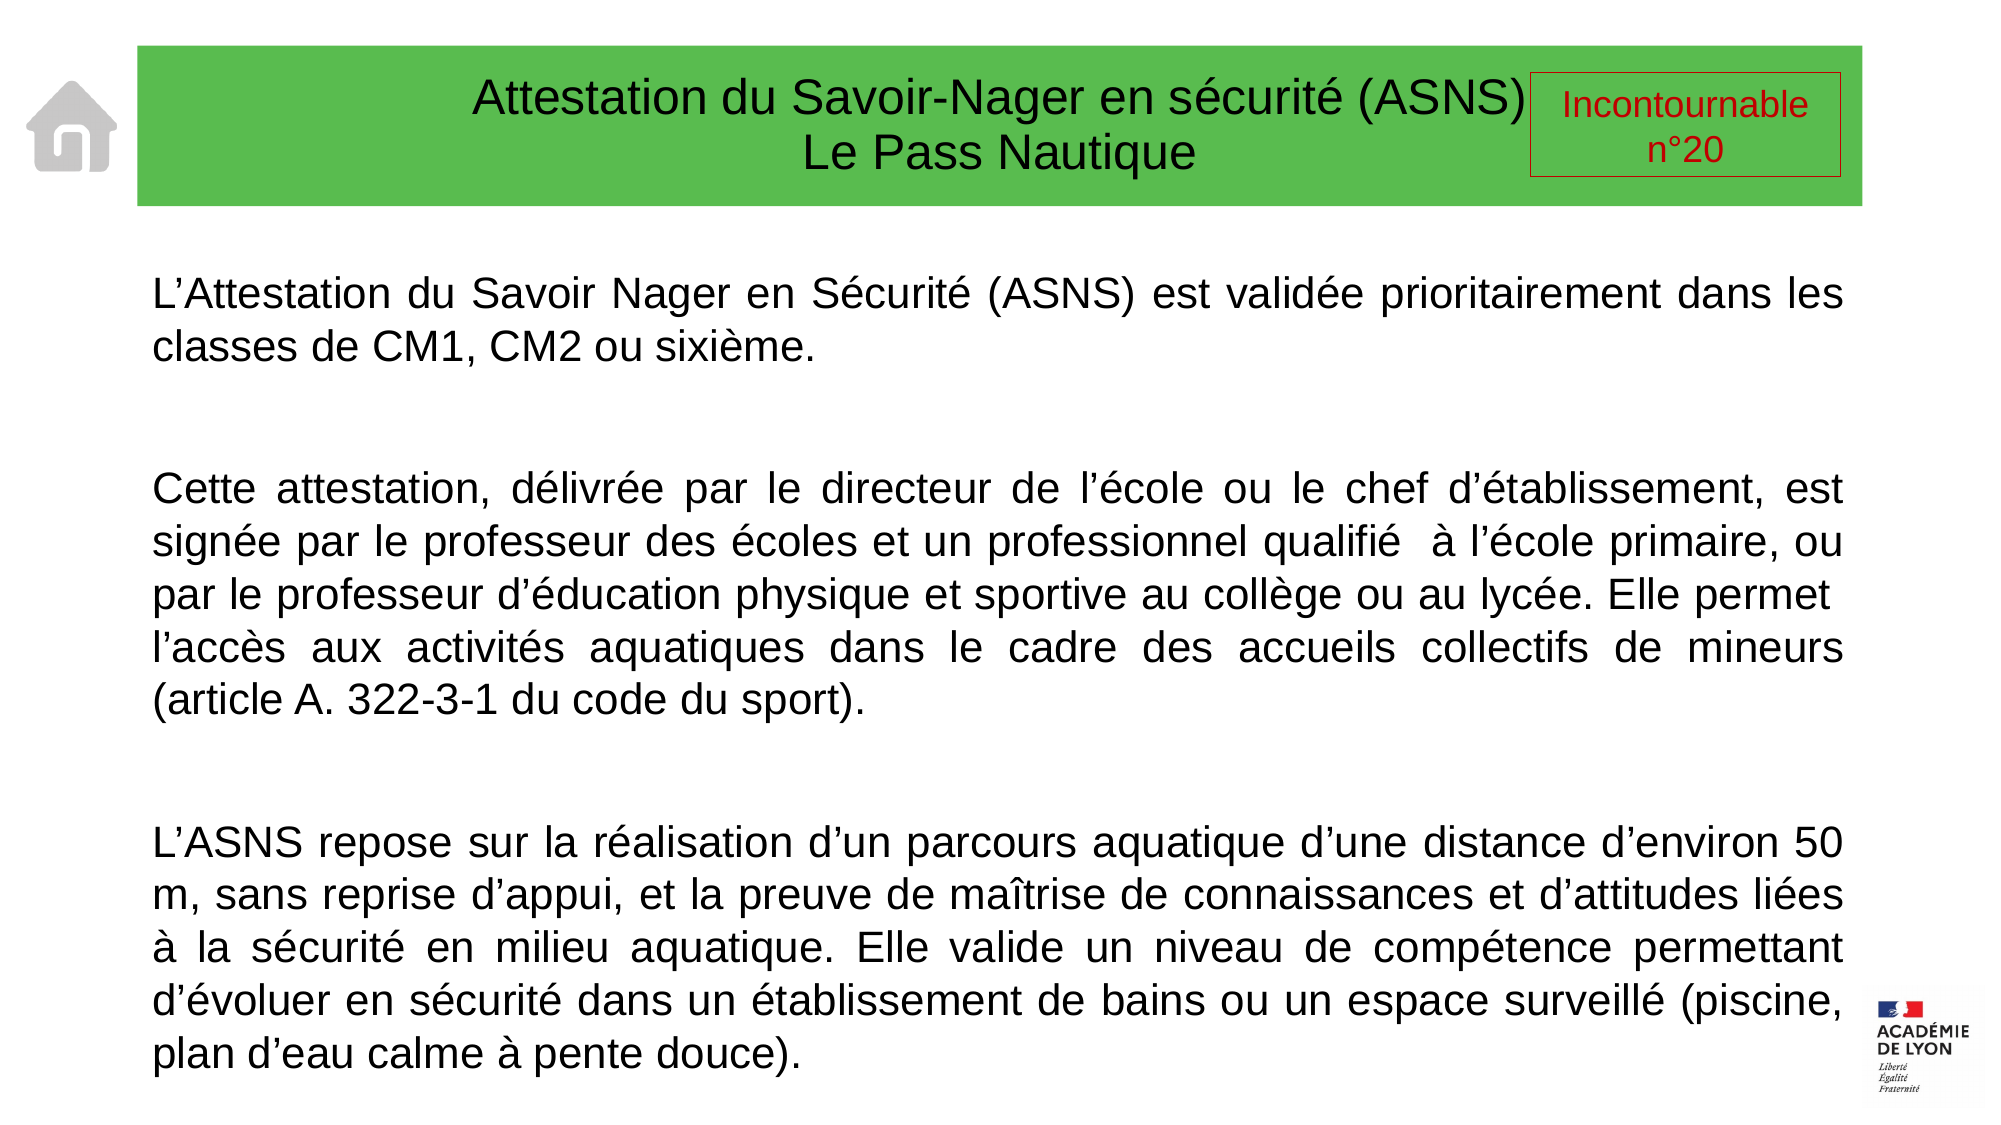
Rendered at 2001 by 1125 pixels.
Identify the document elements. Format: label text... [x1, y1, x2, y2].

picture [1862, 985, 1985, 1108]
text_box Attestation du Savoir-Nager en sécurité (ASNS) Le Pass Nautique [137, 45, 1863, 207]
list L’Attestation du Savoir Nager en Sécurité (ASNS) est validée prioritairement dans les classes de CM1, CM2 ou sixième. Cette attestation, délivrée par le directeur de l’école ou le chef d’établissement, est signée par le professeur des écoles et un professionnel qualifié à l’école primaire, ou par le professeur d’éducation physique et sportive au collège ou au lycée. Elle permet l’accès aux activités aquatiques dans le cadre des accueils collectifs de mineurs (article A. 322-3-1 du code du sport). L’ASNS repose sur la réalisation d’un parcours aquatique d’une distance d’environ 50 m, sans reprise d’appui, et la preuve de maîtrise de connaissances et d’attitudes liées à la sécurité en milieu aquatique. Elle valide un niveau de compétence permettant d’évoluer en sécurité dans un établissement de bains ou un espace surveillé (piscine, plan d’eau calme à pente douce). [137, 257, 1863, 1099]
picture [26, 80, 117, 172]
text_box Incontournable n°20 [1530, 72, 1841, 177]
